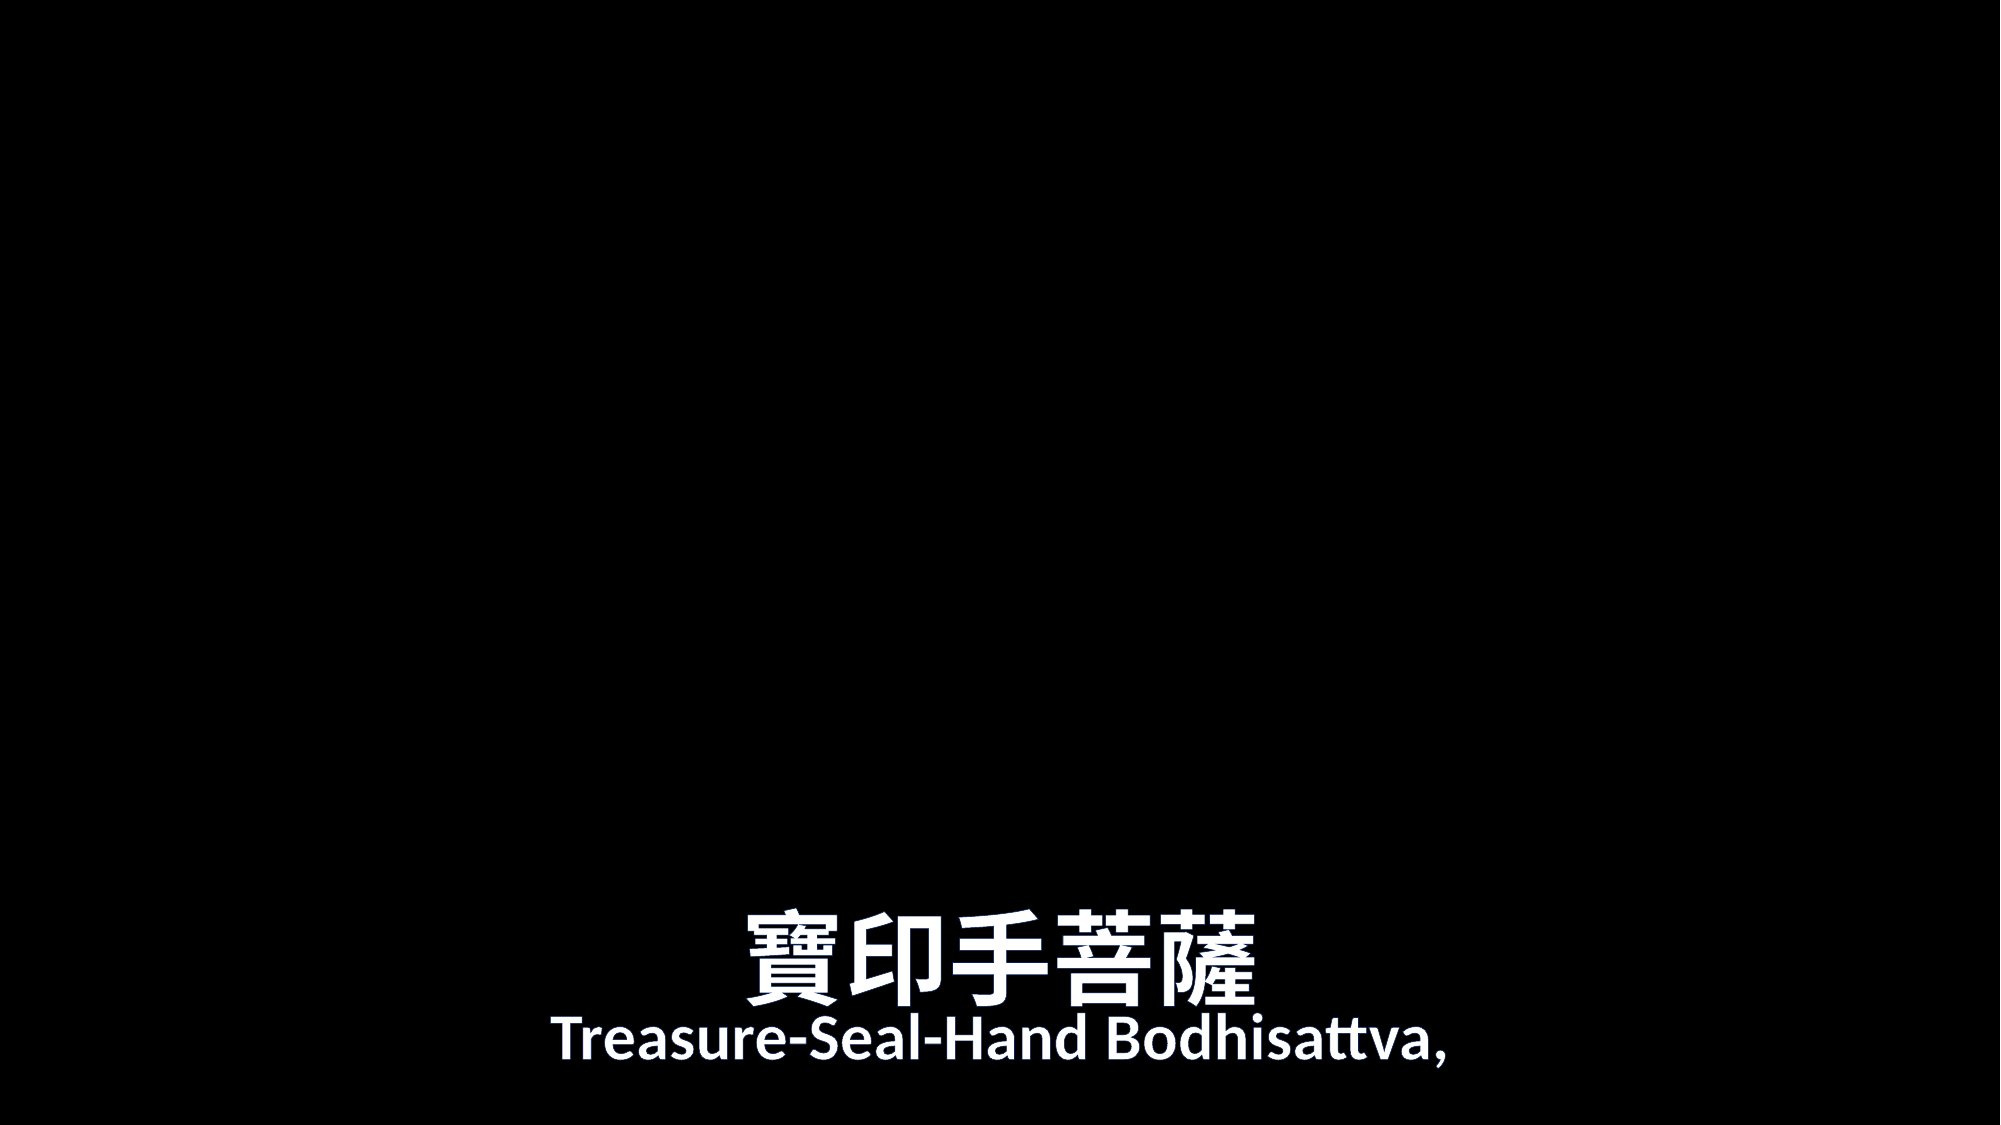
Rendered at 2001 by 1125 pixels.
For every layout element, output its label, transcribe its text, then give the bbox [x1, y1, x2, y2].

subtitle Treasure-Seal-Hand Bodhisattva, [0, 996, 2000, 1090]
title 寶印手菩薩 [0, 869, 2000, 996]
